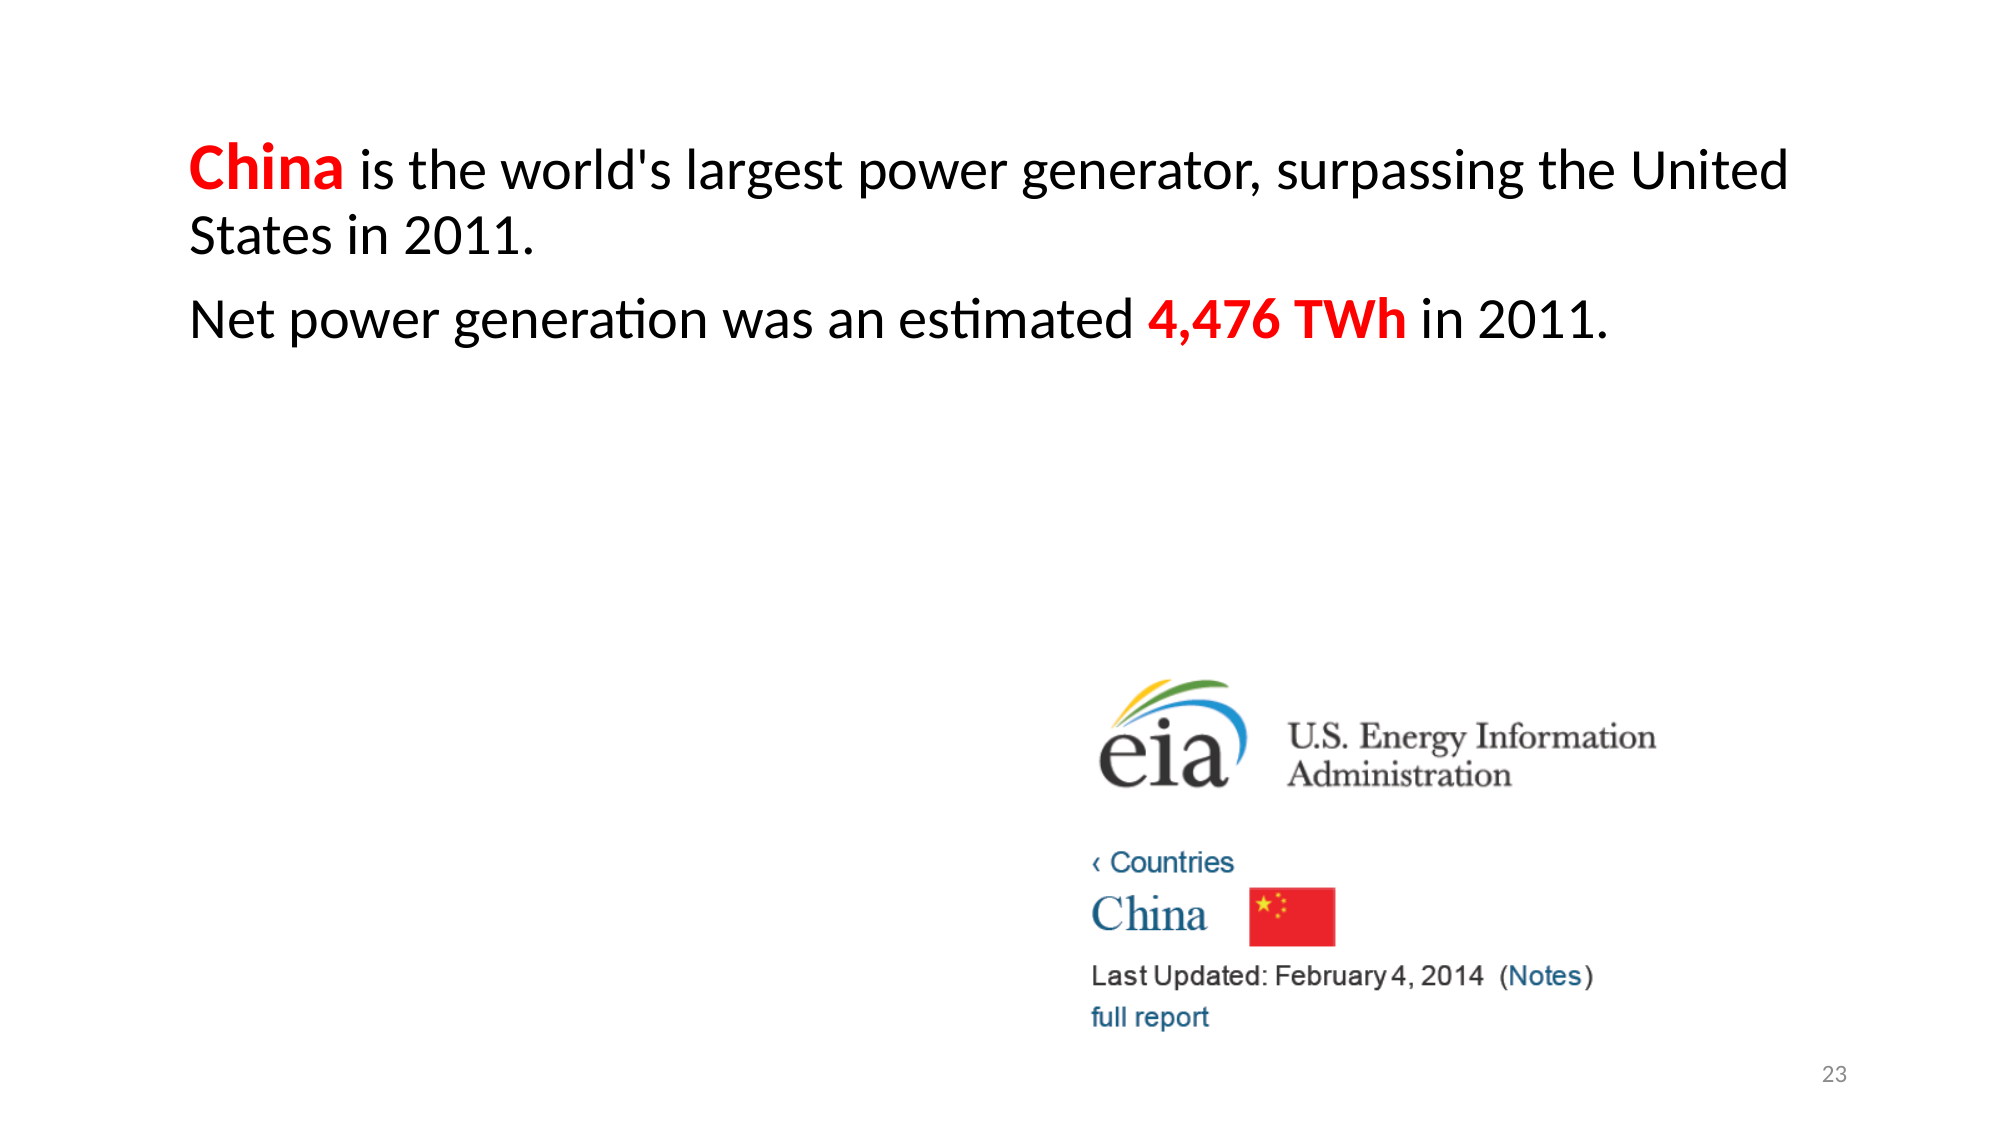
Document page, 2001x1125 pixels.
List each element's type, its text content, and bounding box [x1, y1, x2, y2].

slide_number 23 [1412, 1042, 1863, 1103]
list China is the world's largest power generator, surpassing the United States in 2011. Net power generation was an estimated 4,476 TWh in 2011. [174, 125, 1865, 436]
picture [1066, 666, 1694, 1042]
